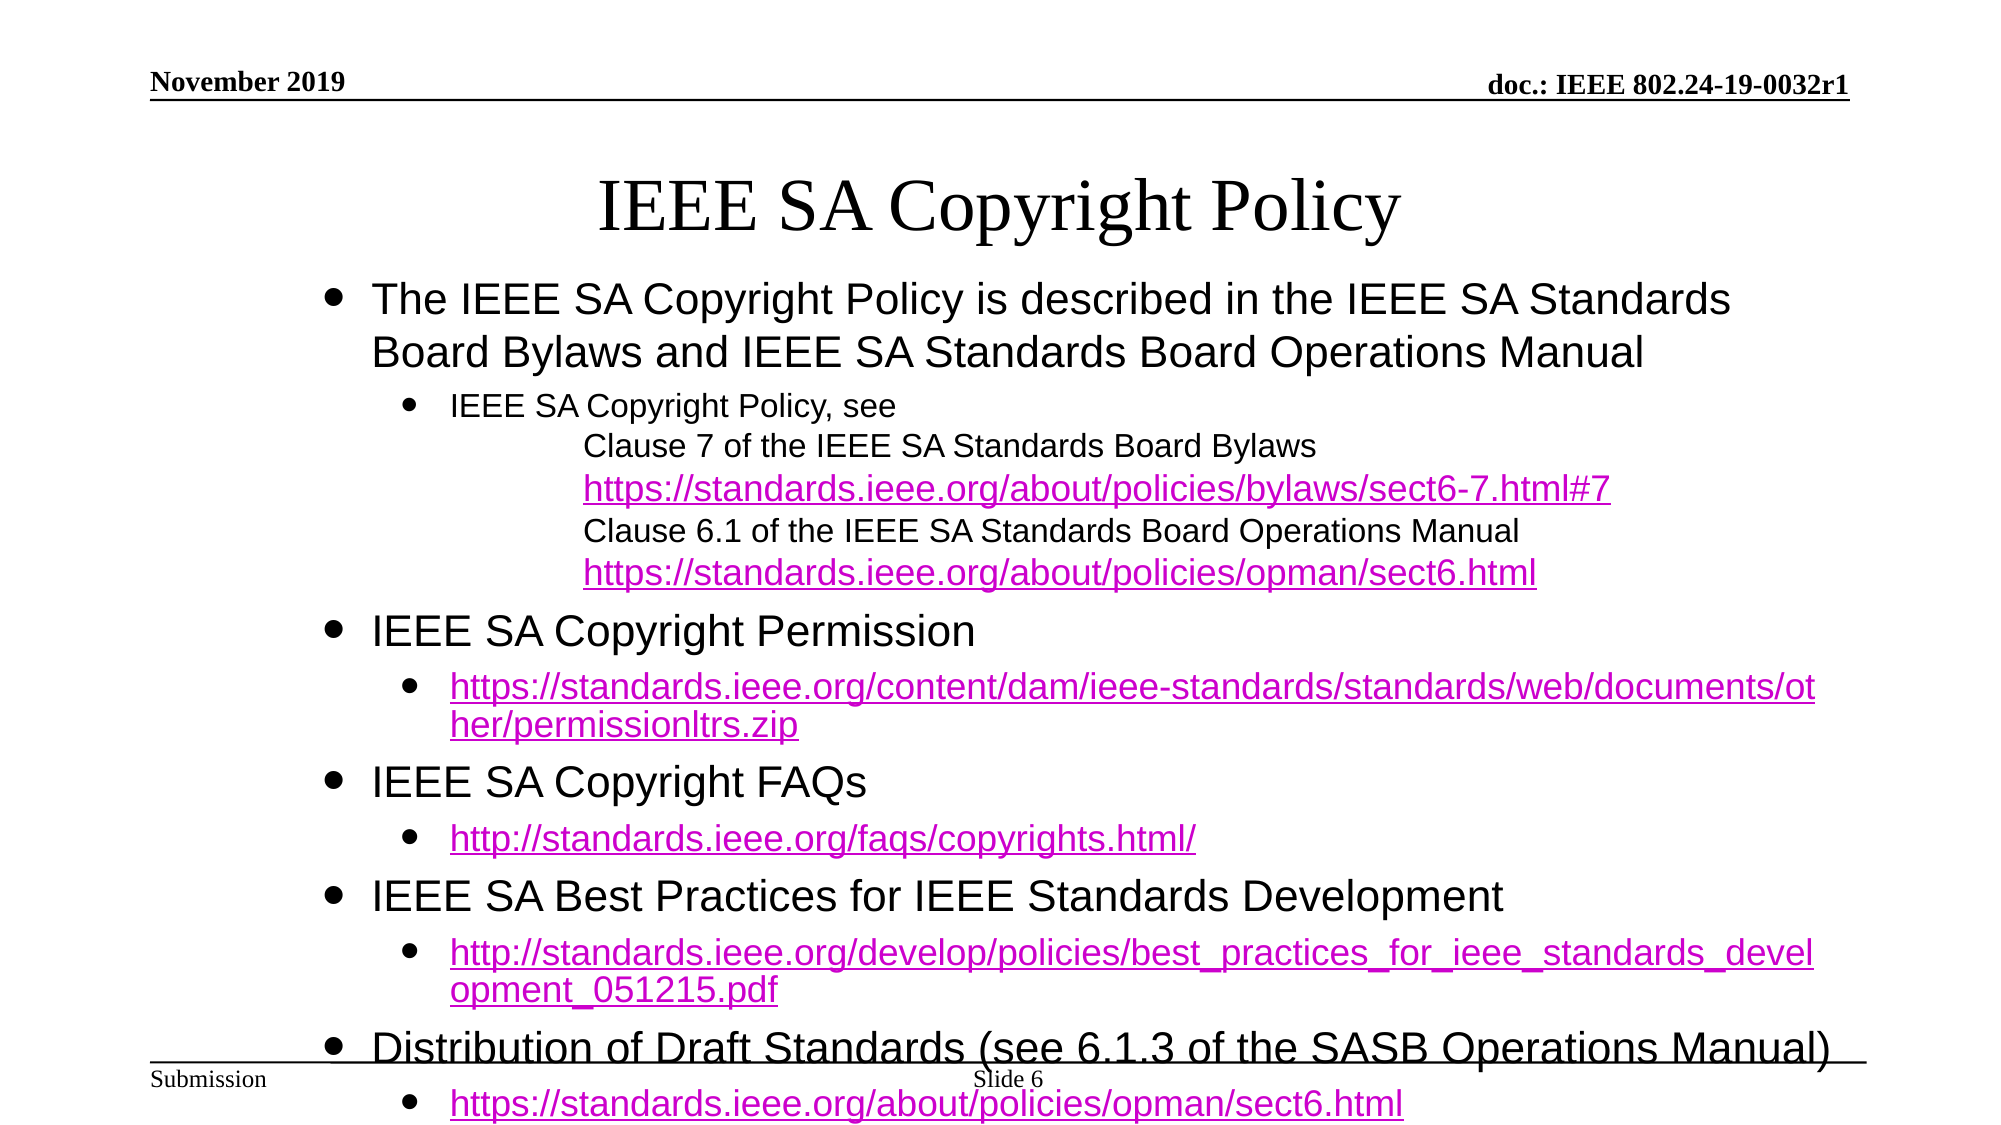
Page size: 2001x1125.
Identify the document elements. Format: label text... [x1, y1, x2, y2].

title IEEE SA Copyright Policy [150, 112, 1850, 262]
list The IEEE SA Copyright Policy is described in the IEEE SA Standards Board Bylaws and IEEE SA Standards Board Operations Manual IEEE SA Copyright Policy, see Clause 7 of the IEEE SA Standards Board Bylaws https://standards.ieee.org/about/policies/bylaws/sect6-7.html#7 Clause 6.1 of the IEEE SA Standards Board Operations Manual https://standards.ieee.org/about/policies/opman/sect6.html IEEE SA Copyright Permission https://standards.ieee.org/content/dam/ieee-standards/standards/web/documents/other/permissionltrs.zip IEEE SA Copyright FAQs http://standards.ieee.org/faqs/copyrights.html/ IEEE SA Best Practices for IEEE Standards Development http://standards.ieee.org/develop/policies/best_practices_for_ieee_standards_development_051215.pdf Distribution of Draft Standards (see 6.1.3 of the SASB Operations Manual) https://standards.ieee.org/about/policies/opman/sect6.html [150, 262, 1850, 1075]
slide_number 6 [937, 1062, 1079, 1108]
